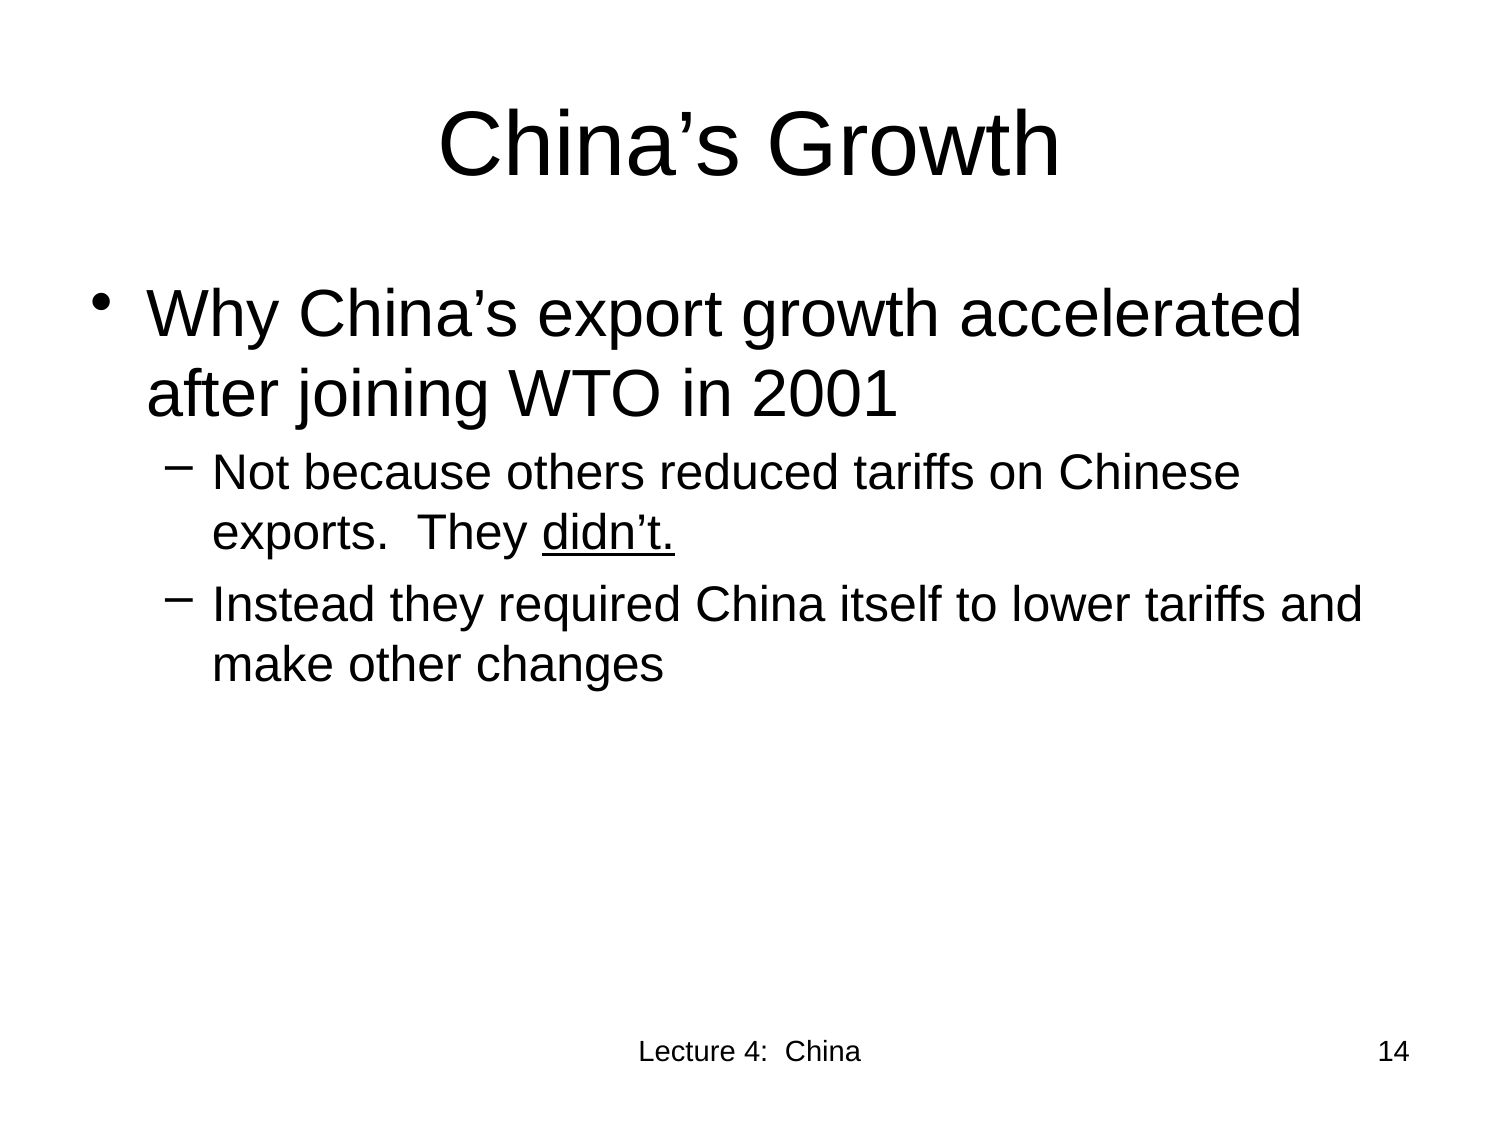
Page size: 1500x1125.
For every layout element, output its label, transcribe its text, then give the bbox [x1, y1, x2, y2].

slide_number 14 [1074, 1024, 1426, 1103]
footer Lecture 4: China [512, 1024, 988, 1103]
list Why China’s export growth accelerated after joining WTO in 2001 Not because others reduced tariffs on Chinese exports. They didn’t. Instead they required China itself to lower tariffs and make other changes [74, 262, 1426, 1006]
title China’s Growth [74, 44, 1426, 233]
